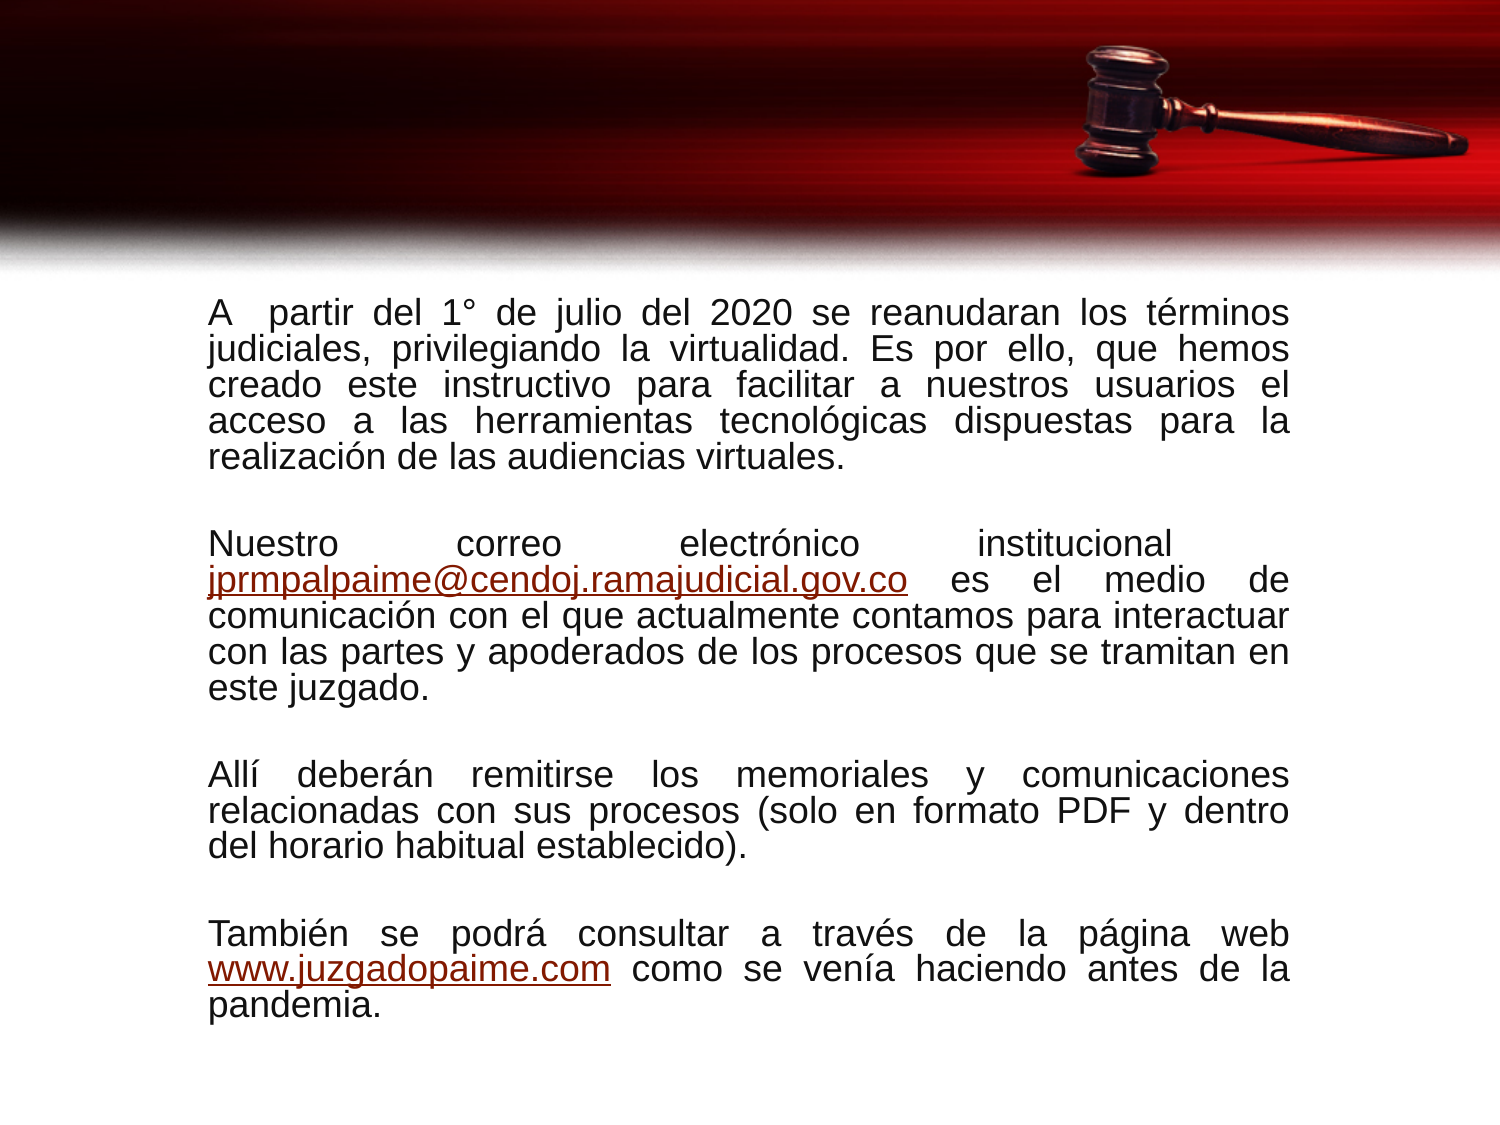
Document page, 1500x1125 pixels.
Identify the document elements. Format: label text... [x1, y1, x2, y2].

list A partir del 1° de julio del 2020 se reanudaran los términos judiciales, privilegiando la virtualidad. Es por ello, que hemos creado este instructivo para facilitar a nuestros usuarios el acceso a las herramientas tecnológicas dispuestas para la realización de las audiencias virtuales. Nuestro correo electrónico institucional jprmpalpaime@cendoj.ramajudicial.gov.co es el medio de comunicación con el que actualmente contamos para interactuar con las partes y apoderados de los procesos que se tramitan en este juzgado. Allí deberán remitirse los memoriales y comunicaciones relacionadas con sus procesos (solo en formato PDF y dentro del horario habitual establecido). También se podrá consultar a través de la página web www.juzgadopaime.com como se venía haciendo antes de la pandemia. [192, 231, 1306, 1048]
picture [0, 0, 1500, 1125]
